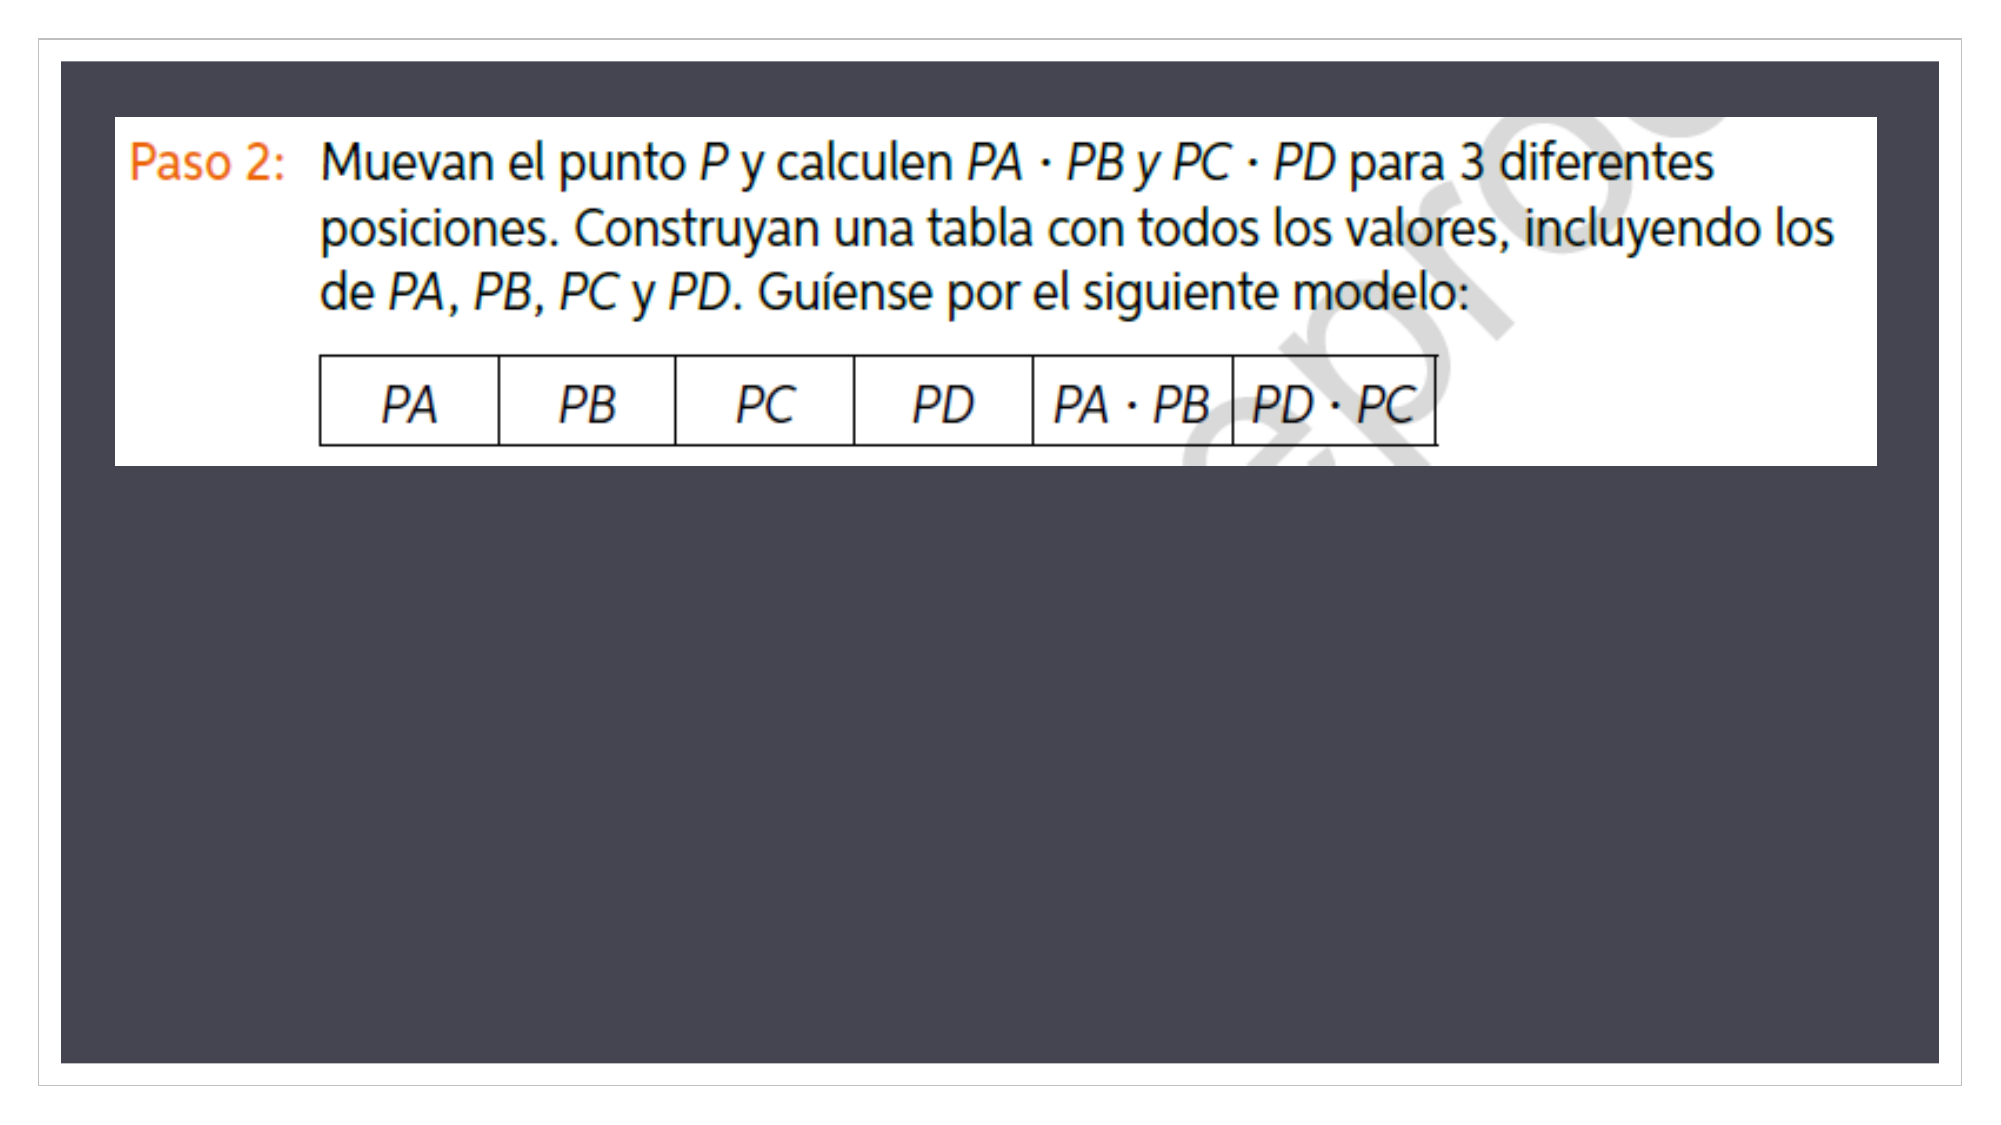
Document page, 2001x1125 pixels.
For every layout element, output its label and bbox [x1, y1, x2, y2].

picture [115, 117, 1877, 466]
